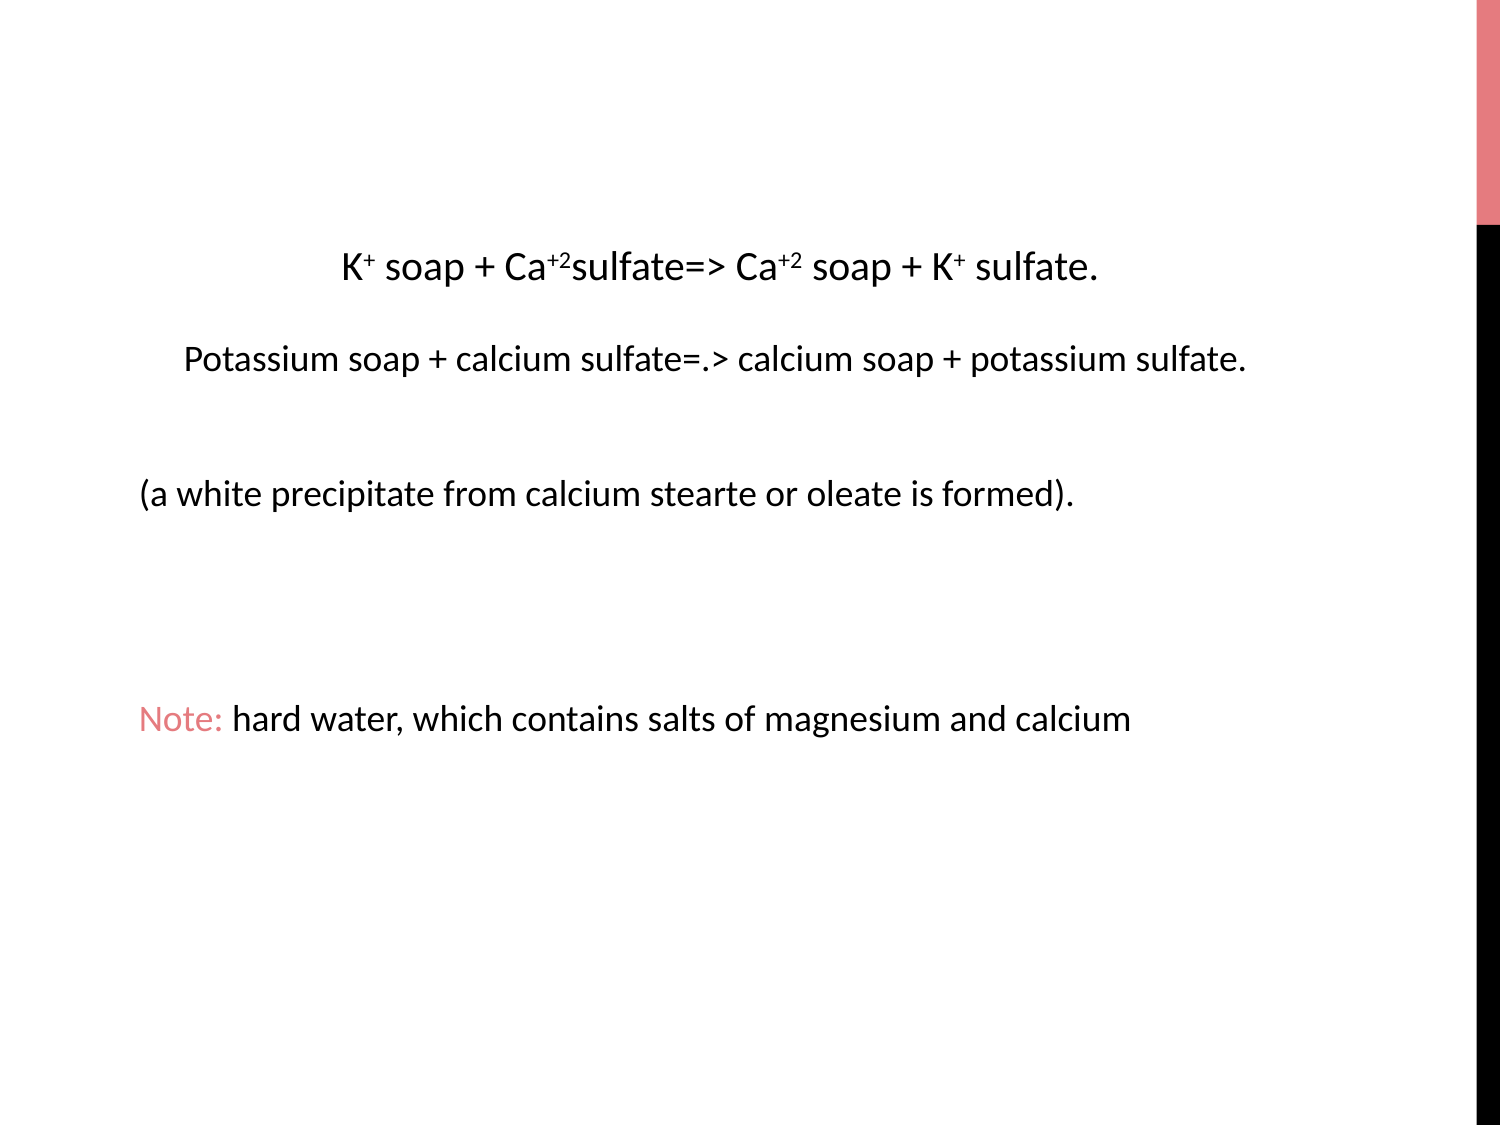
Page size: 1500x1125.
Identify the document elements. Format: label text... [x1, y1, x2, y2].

text_box K+ soap + Ca+2sulfate=> Ca+2 soap + K+ sulfate. Potassium soap + calcium sulfate=.> calcium soap + potassium sulfate. (a white precipitate from calcium stearte or oleate is formed). Note: hard water, which contains salts of magnesium and calcium [123, 231, 1317, 792]
